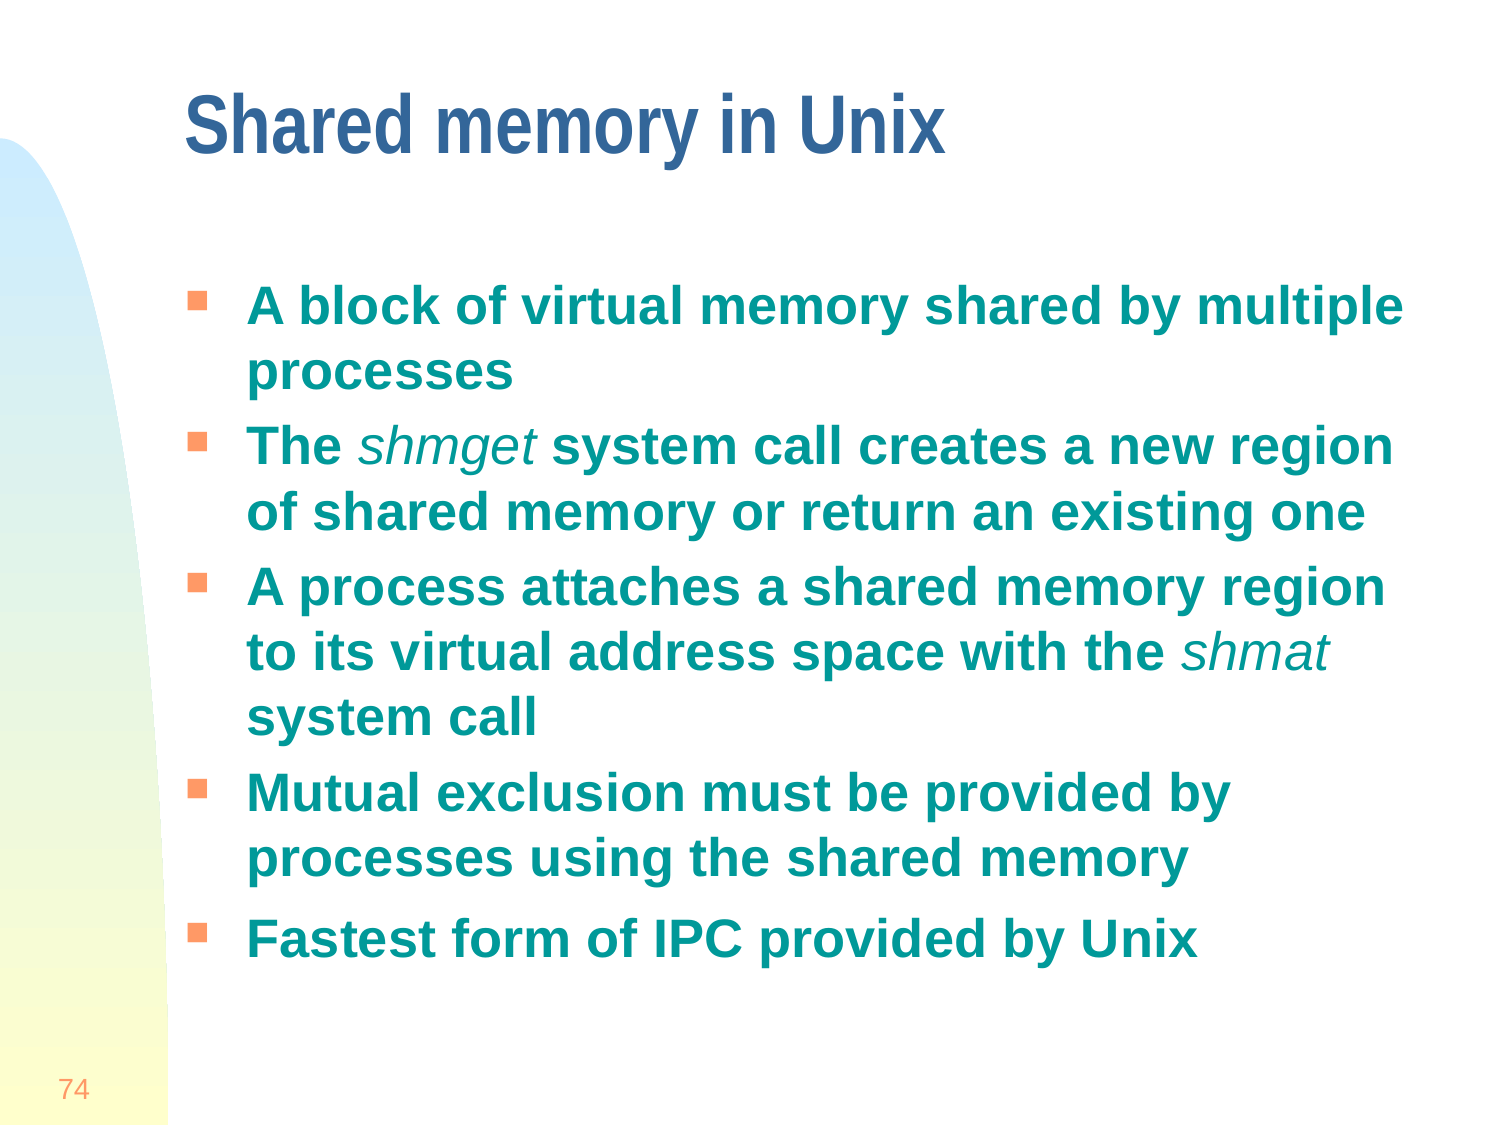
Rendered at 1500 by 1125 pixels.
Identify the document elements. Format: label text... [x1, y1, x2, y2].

title Shared memory in Unix [169, 53, 1463, 212]
slide_number 74 [0, 1050, 106, 1125]
list A block of virtual memory shared by multiple processes The shmget system call creates a new region of shared memory or return an existing one A process attaches a shared memory region to its virtual address space with the shmat system call Mutual exclusion must be provided by processes using the shared memory Fastest form of IPC provided by Unix [174, 262, 1469, 1050]
